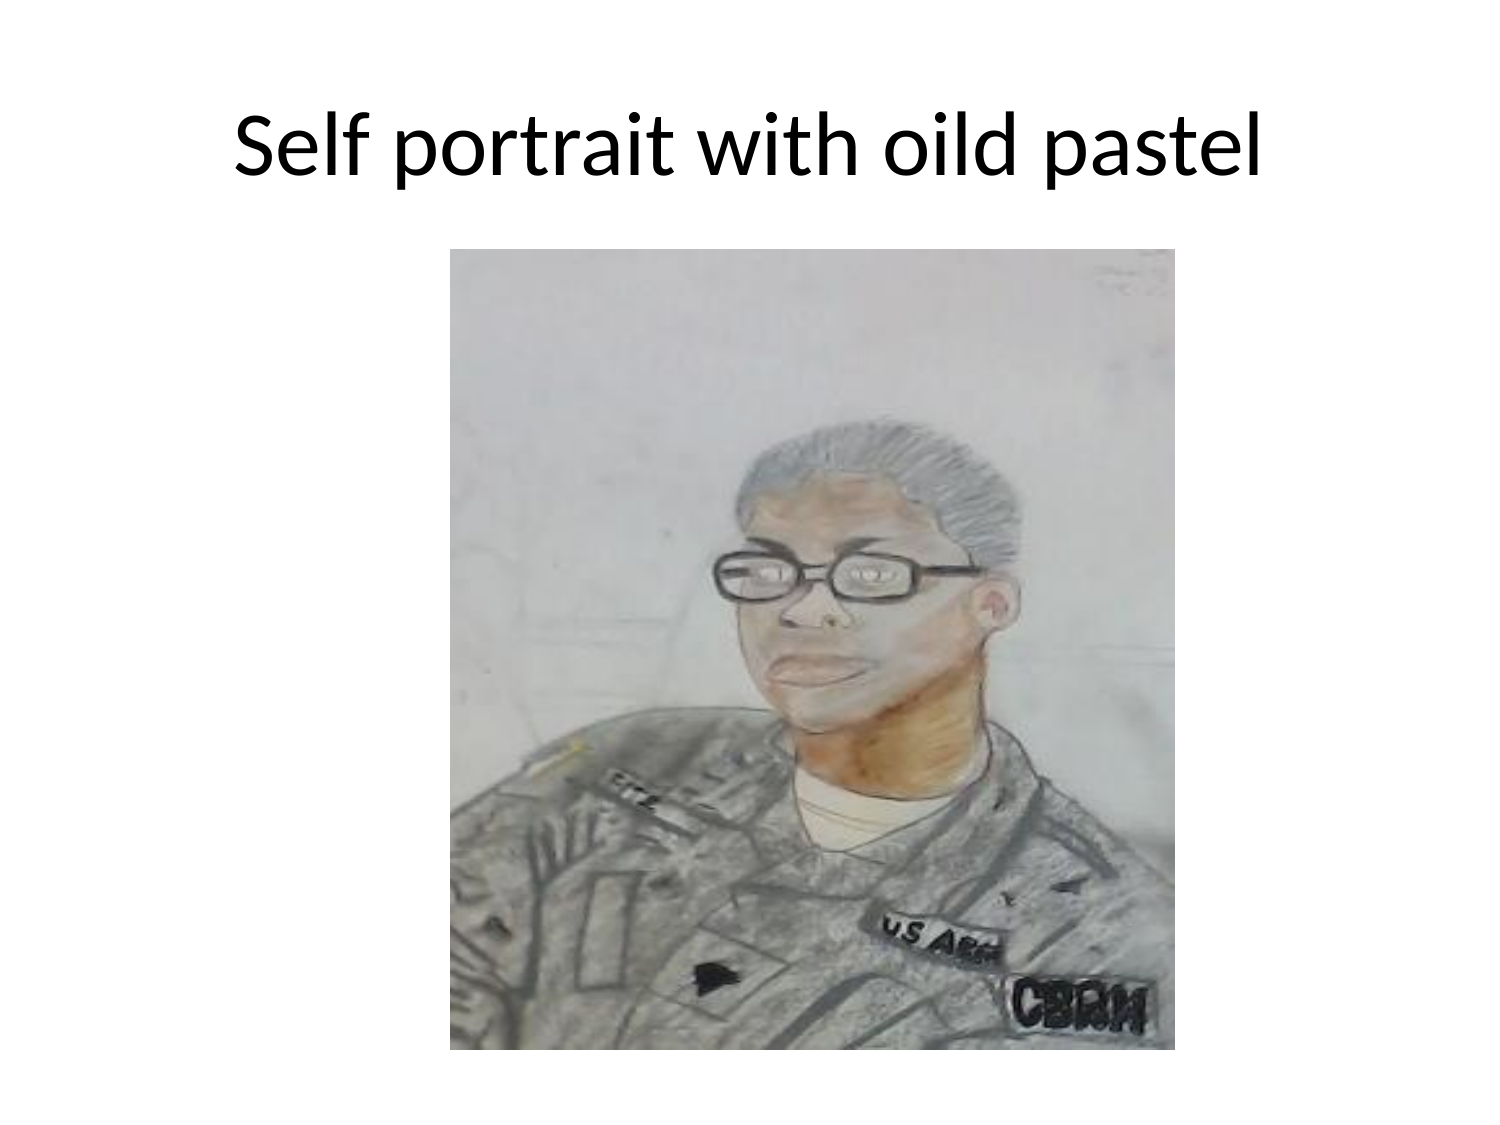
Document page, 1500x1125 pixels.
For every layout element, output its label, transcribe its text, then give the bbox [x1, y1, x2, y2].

title Self portrait with oild pastel [75, 45, 1425, 233]
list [449, 249, 1176, 1051]
